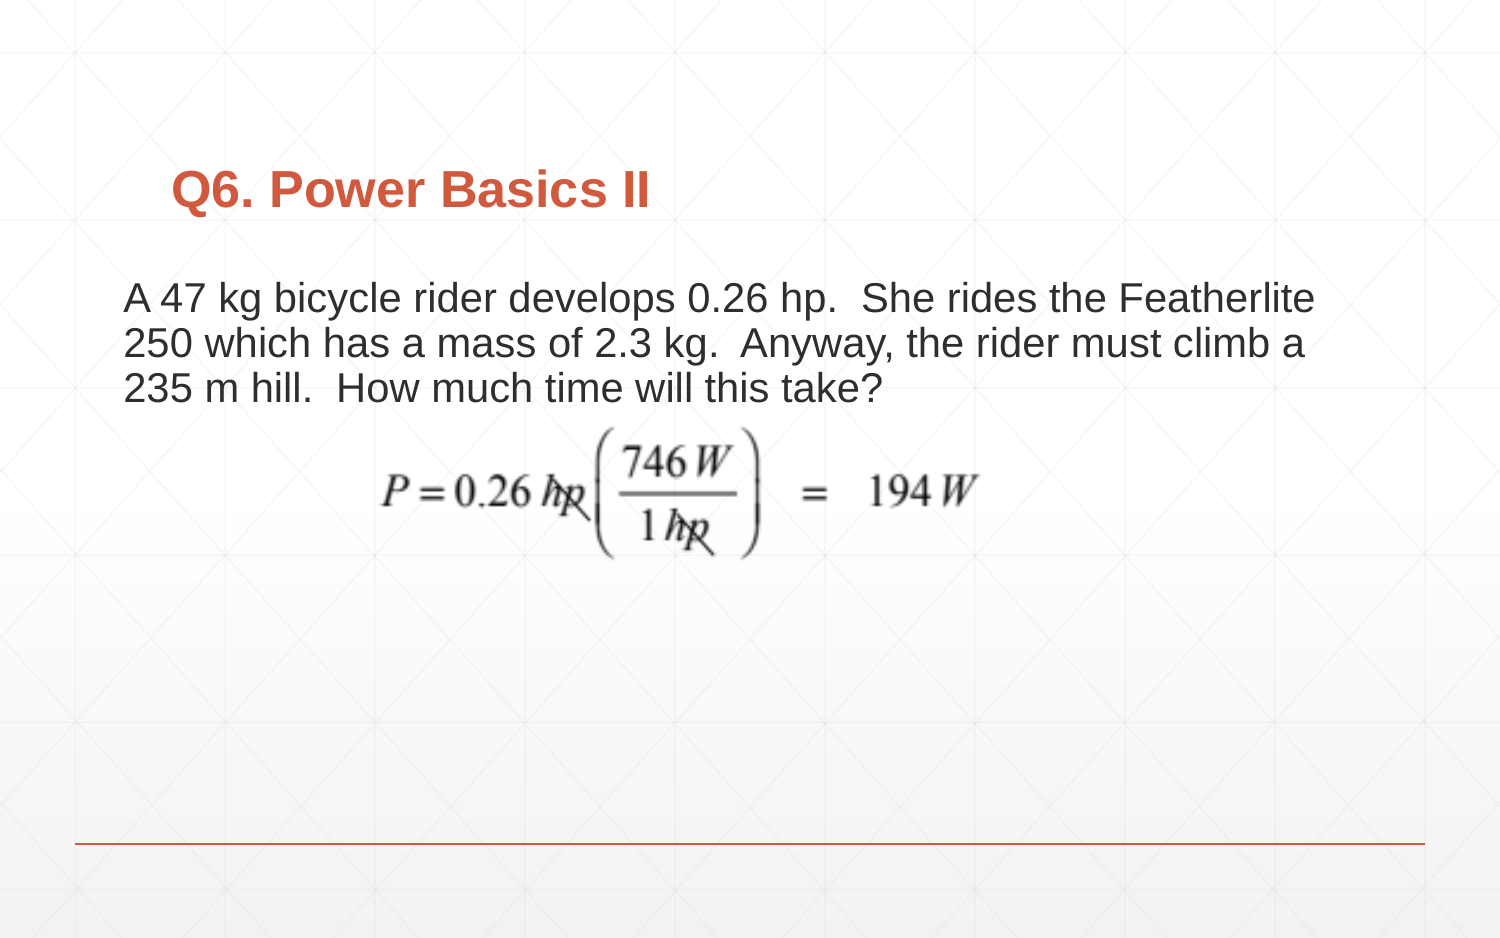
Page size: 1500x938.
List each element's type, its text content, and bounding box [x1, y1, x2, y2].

title Q6. Power Basics II [159, 68, 1341, 225]
list A 47 kg bicycle rider develops 0.26 hp. She rides the Featherlite 250 which has a mass of 2.3 kg. Anyway, the rider must climb a 235 m hill. How much time will this take? [111, 270, 1392, 792]
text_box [375, 421, 985, 564]
